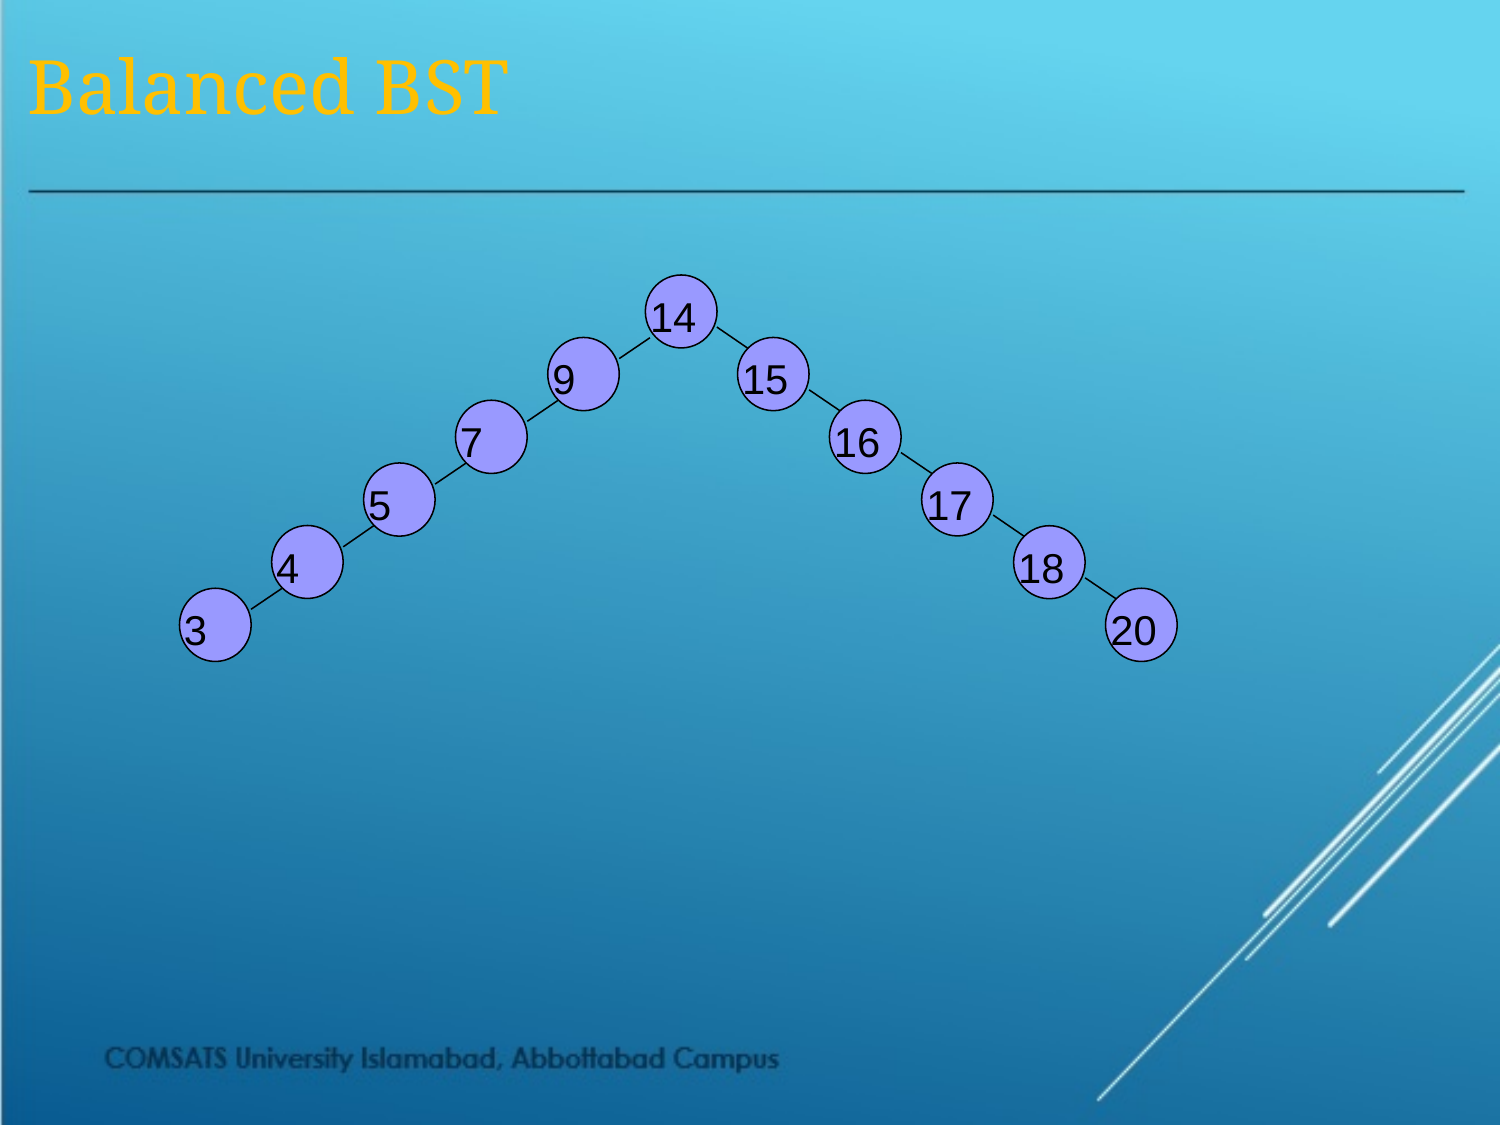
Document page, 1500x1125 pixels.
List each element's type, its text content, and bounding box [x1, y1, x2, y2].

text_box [168, 274, 1188, 662]
picture [0, 0, 1500, 1125]
title Balanced BST [12, 0, 1362, 138]
